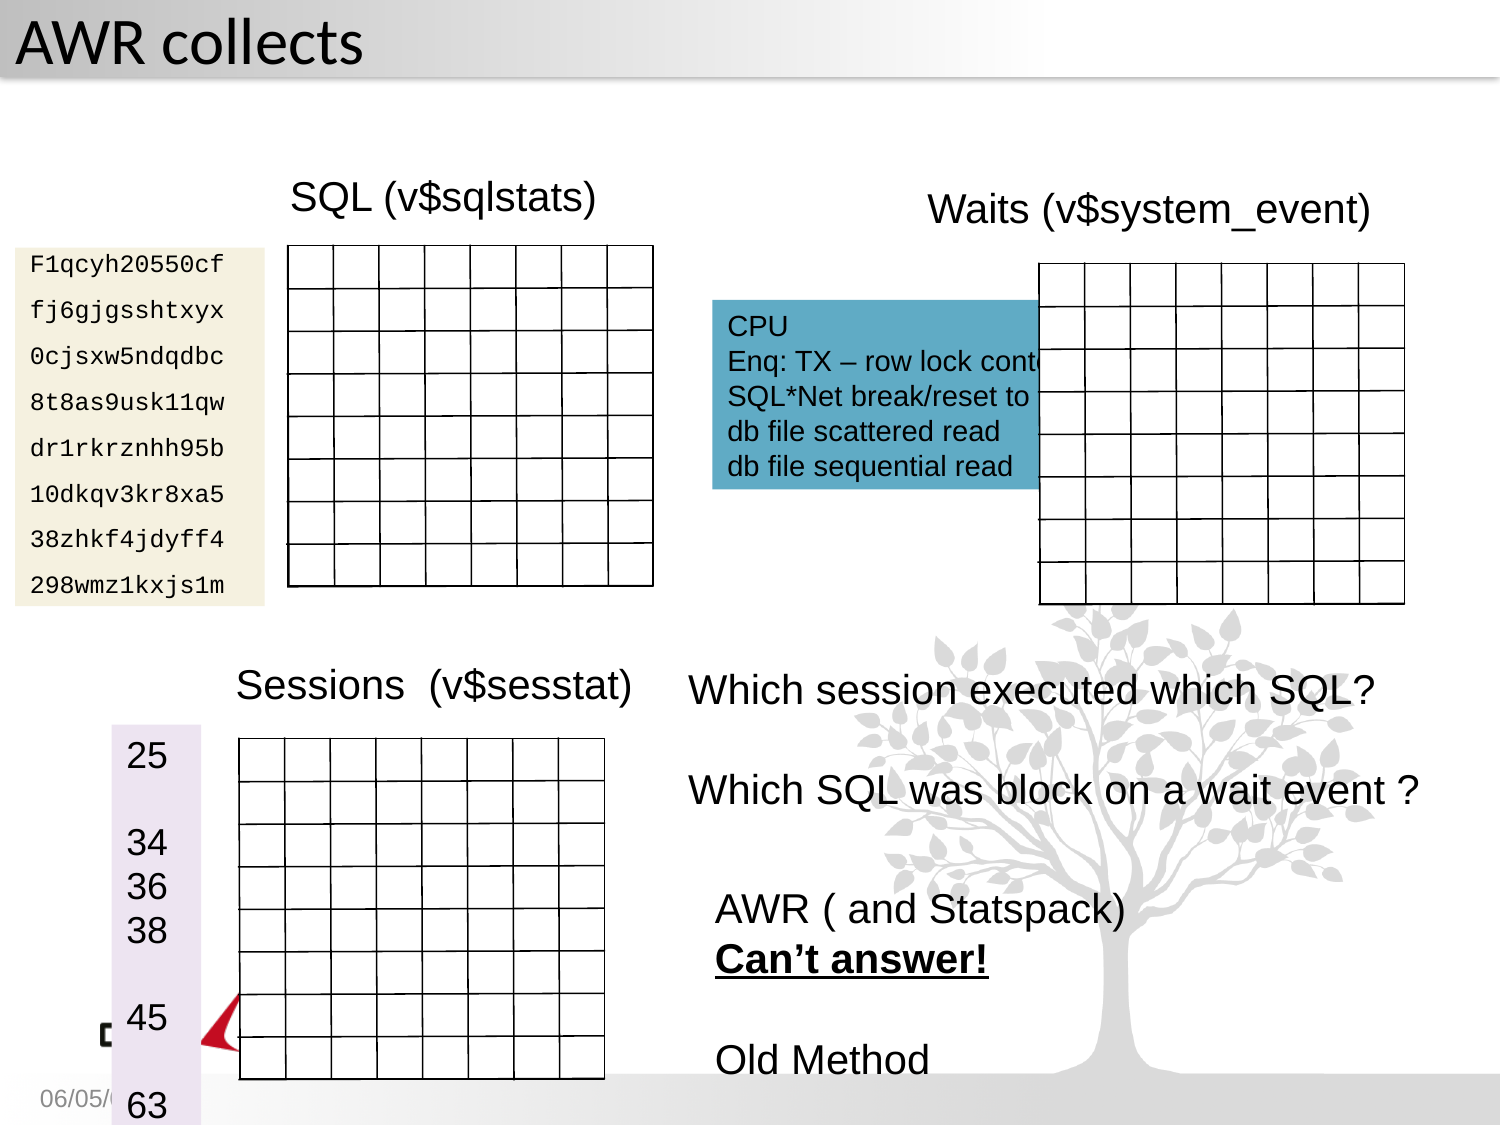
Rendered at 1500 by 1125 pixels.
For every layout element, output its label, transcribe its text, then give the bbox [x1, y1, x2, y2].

text_box Waits (v$system_event) [912, 174, 1438, 240]
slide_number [24, 1074, 111, 1120]
text_box F1qcyh20550cf fj6gjgsshtxyx 0cjsxw5ndqdbc 8t8as9usk11qw dr1rkrznhh95b 10dkqv3kr8xa5 38zhkf4jdyff4 298wmz1kxjs1m [15, 247, 265, 607]
text_box CPU Enq: TX – row lock contention SQL*Net break/reset to client db file scattered read db file sequential read [712, 299, 1032, 490]
text_box 25 34 36 38 45 63 65 87 [111, 724, 202, 1125]
text_box Which session executed which SQL? Which SQL was block on a wait event ? [673, 655, 1453, 971]
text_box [237, 737, 606, 1081]
picture [0, 574, 1500, 1125]
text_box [285, 244, 655, 588]
title AWR collects [0, 0, 1164, 76]
text_box SQL (v$sqlstats) [275, 162, 703, 228]
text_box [1037, 262, 1406, 606]
text_box AWR ( and Statspack) Can’t answer! Old Method [699, 874, 1207, 1125]
text_box Sessions (v$sesstat) [220, 650, 784, 715]
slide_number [202, 1074, 375, 1120]
